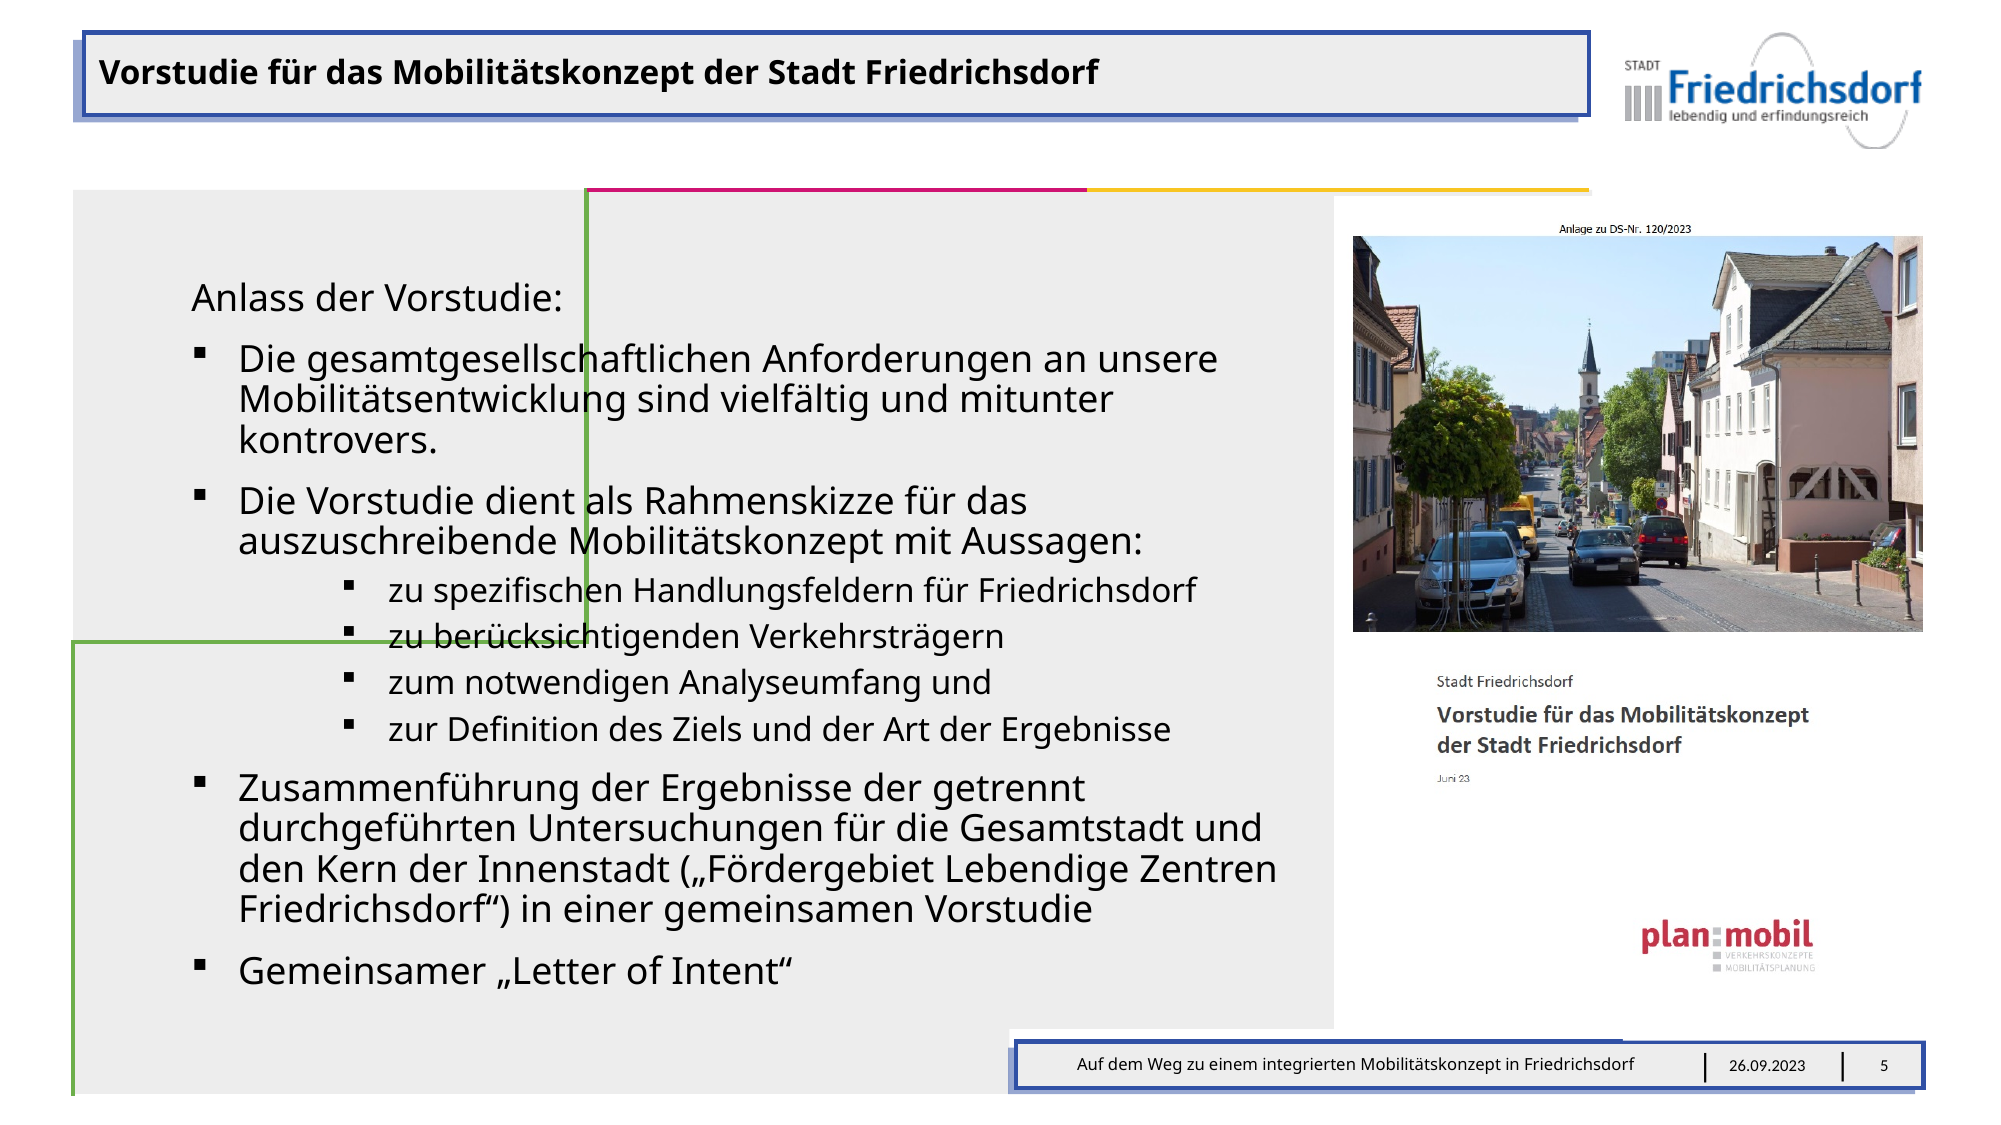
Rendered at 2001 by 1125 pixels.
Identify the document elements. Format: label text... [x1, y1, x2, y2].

list Anlass der Vorstudie: Die gesamtgesellschaftlichen Anforderungen an unsere Mobilitätsentwicklung sind vielfältig und mitunter kontrovers. Die Vorstudie dient als Rahmenskizze für das auszuschreibende Mobilitätskonzept mit Aussagen: zu spezifischen Handlungsfeldern für Friedrichsdorf zu berücksichtigenden Verkehrsträgern zum notwendigen Analyseumfang und zur Definition des Ziels und der Art der Ergebnisse Zusammenführung der Ergebnisse der getrennt durchgeführten Untersuchungen für die Gesamtstadt und den Kern der Innenstadt („Fördergebiet Lebendige Zentren Friedrichsdorf“) in einer gemeinsamen Vorstudie Gemeinsamer „Letter of Intent“ [73, 190, 1334, 1095]
title Vorstudie für das Mobilitätskonzept der Stadt Friedrichsdorf [82, 30, 1591, 117]
text_box [1622, 155, 1932, 1042]
slide_number 5 [1837, 1041, 1931, 1088]
picture [1334, 196, 1923, 1031]
footer Auf dem Weg zu einem integrierten Mobilitätskonzept in Friedrichsdorf [1016, 1040, 1696, 1088]
